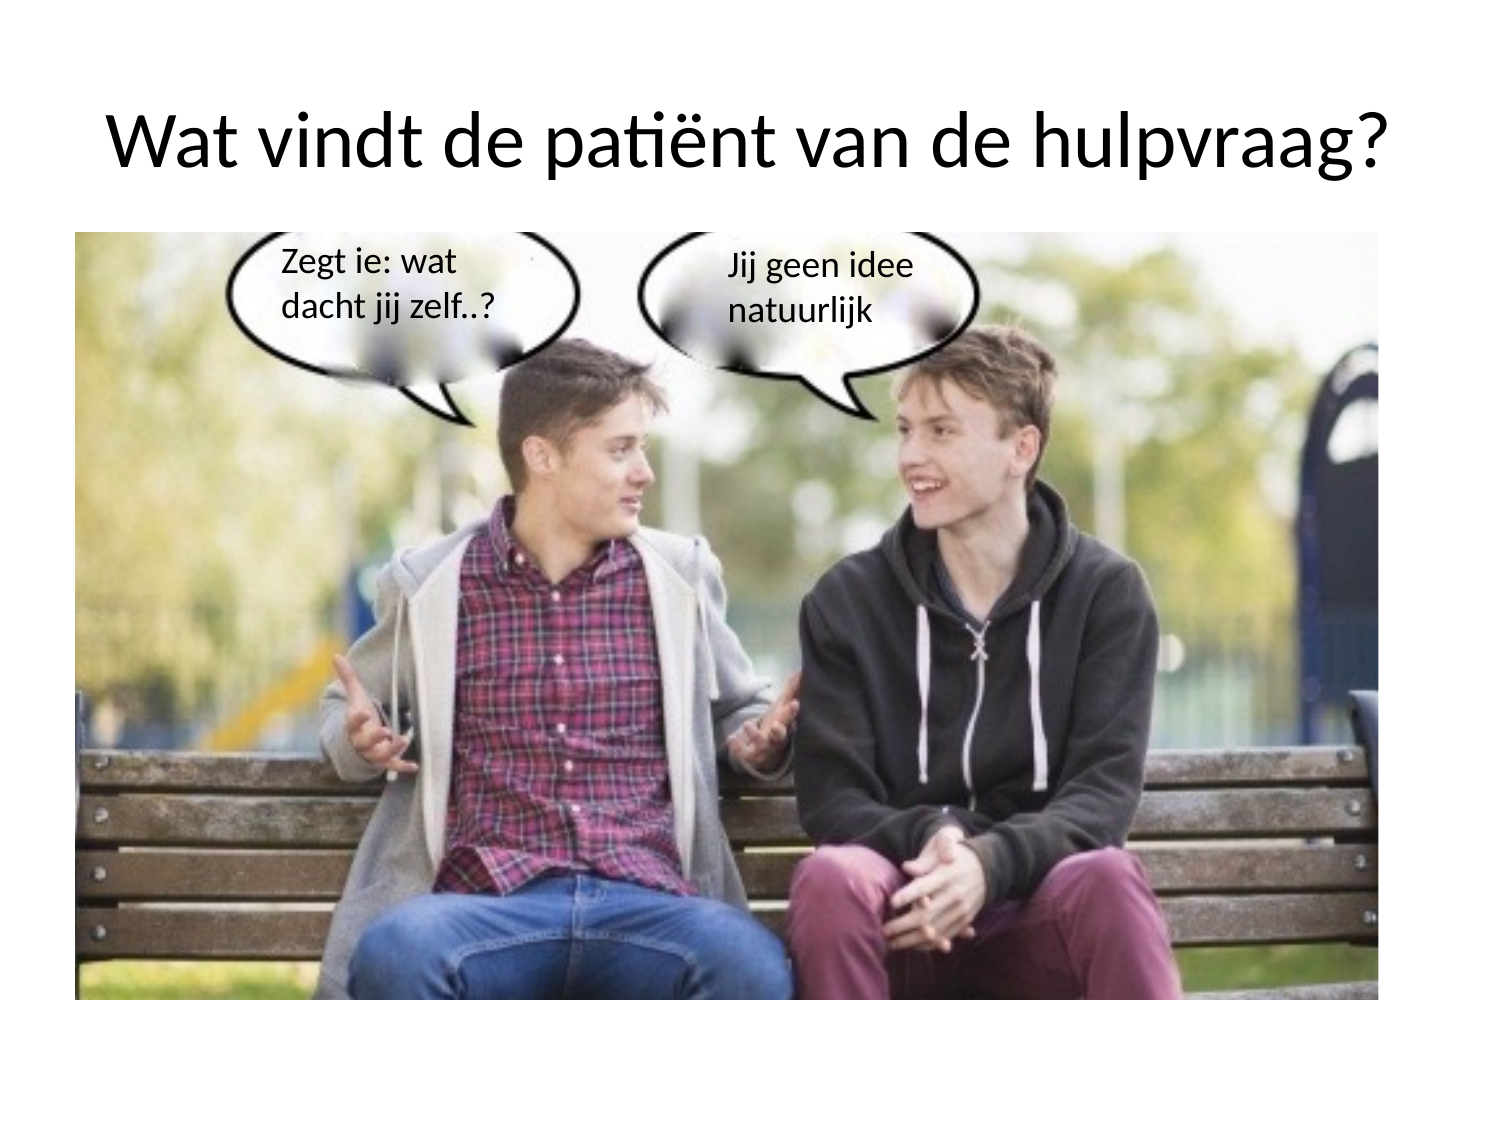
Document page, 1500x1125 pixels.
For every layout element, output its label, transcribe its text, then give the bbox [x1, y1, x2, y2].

text_box Wat vindt de patiënt van de hulpvraag? [74, 41, 1425, 230]
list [74, 232, 1379, 1000]
